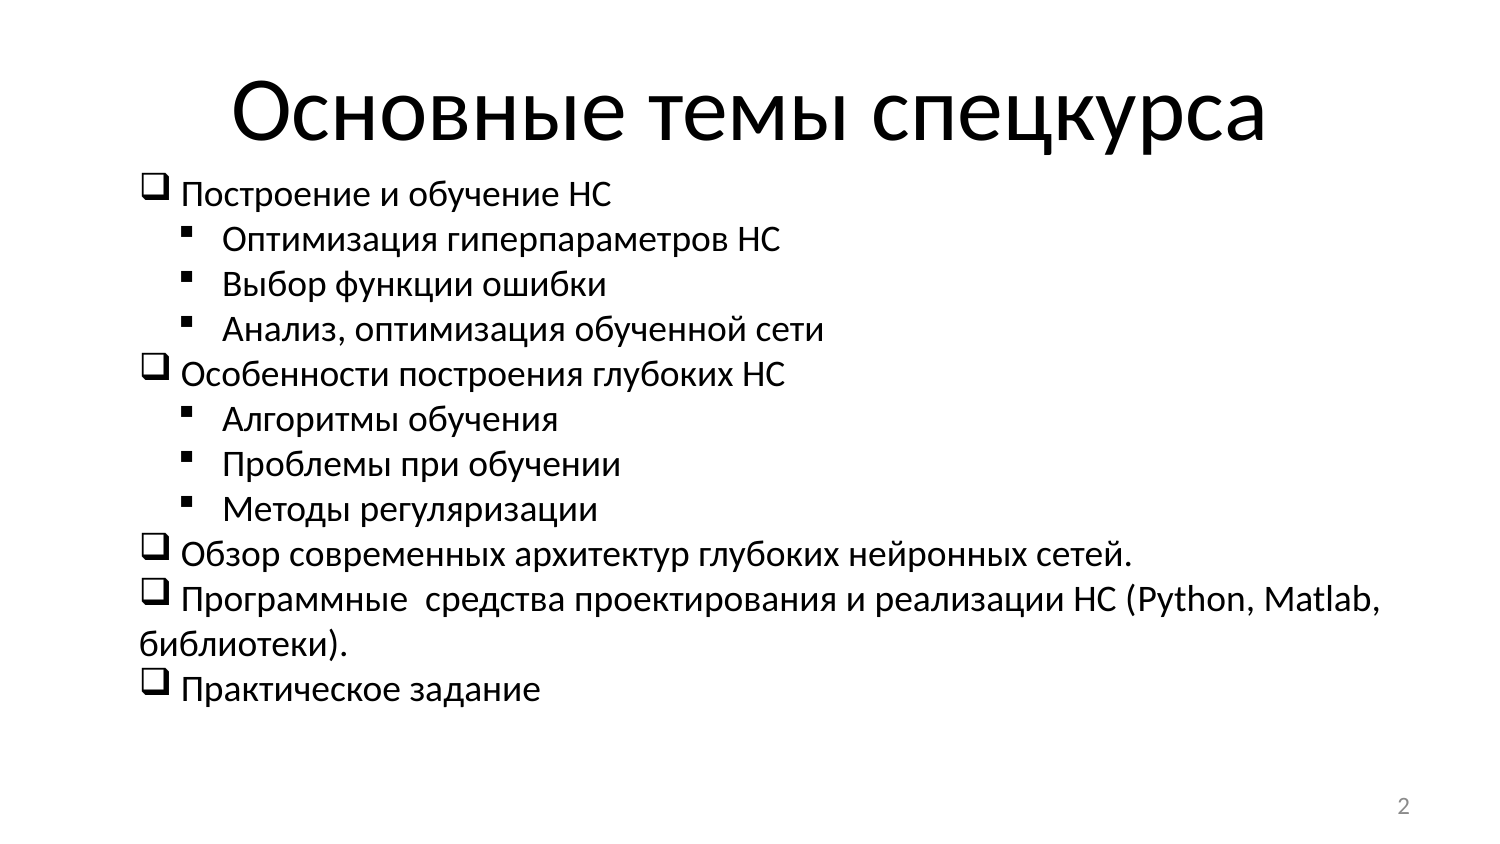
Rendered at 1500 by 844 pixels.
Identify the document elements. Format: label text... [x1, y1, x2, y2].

text_box Построение и обучение НС Оптимизация гиперпараметров НС Выбор функции ошибки Анализ, оптимизация обученной сети Особенности построения глубоких НС Алгоритмы обучения Проблемы при обучении Методы регуляризации Обзор современных архитектур глубоких нейронных сетей. Программные средства проектирования и реализации НС (Python, Matlab, библиотеки). Практическое задание [123, 161, 1447, 717]
slide_number 2 [1074, 782, 1425, 827]
title Основные темы спецкурса [75, 33, 1425, 175]
